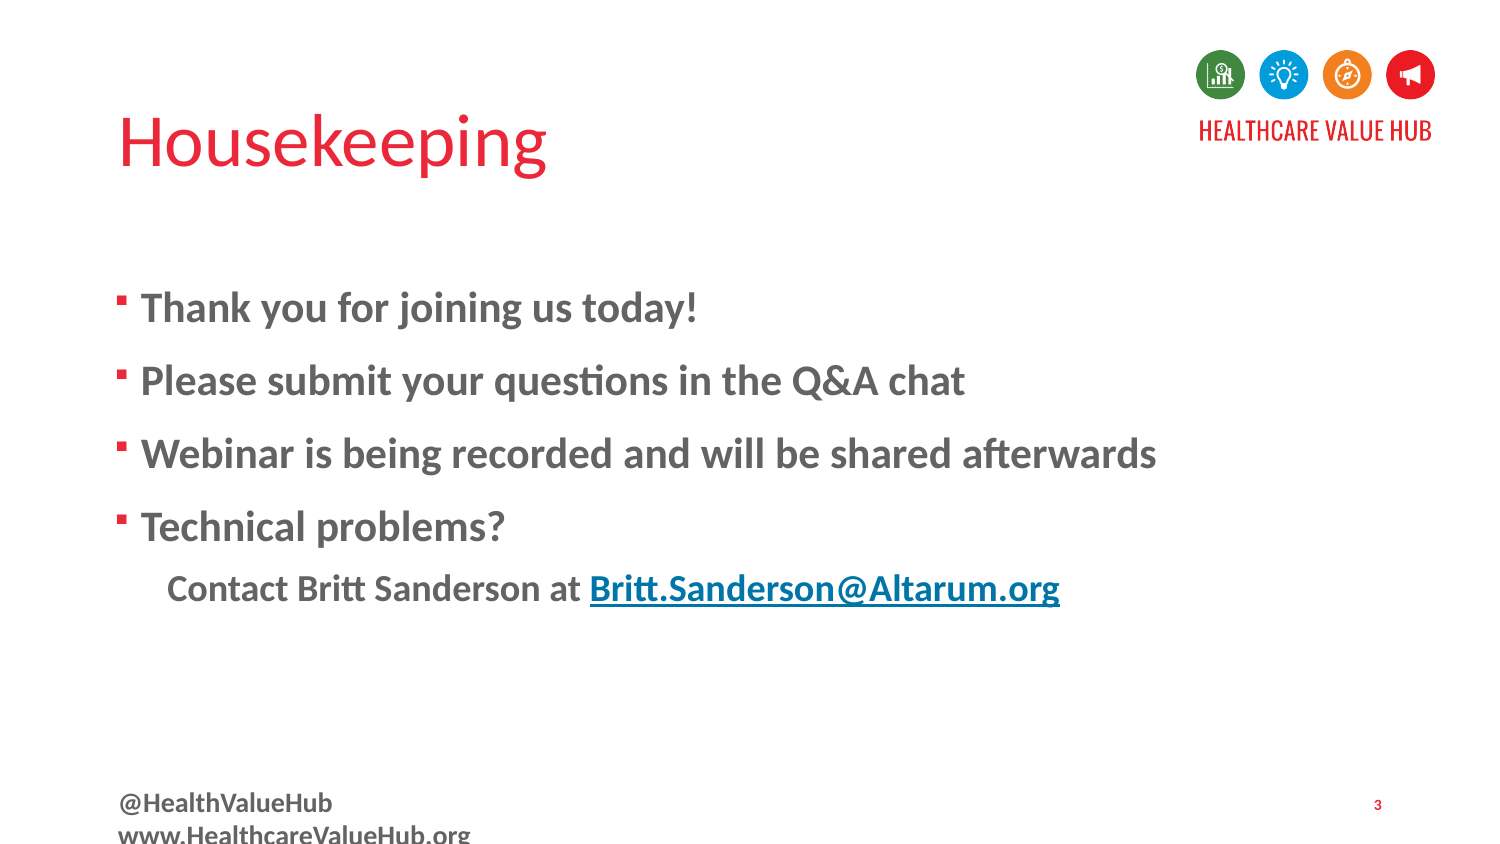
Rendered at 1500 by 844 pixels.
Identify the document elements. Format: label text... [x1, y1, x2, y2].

picture [1195, 50, 1435, 141]
title Housekeeping [103, 61, 1255, 225]
list Thank you for joining us today! Please submit your questions in the Q&A chat Webinar is being recorded and will be shared afterwards Technical problems? Contact Britt Sanderson at Britt.Sanderson@Altarum.org [103, 266, 1429, 616]
text_box @HealthValueHub www.HealthcareValueHub.org [103, 776, 1400, 844]
